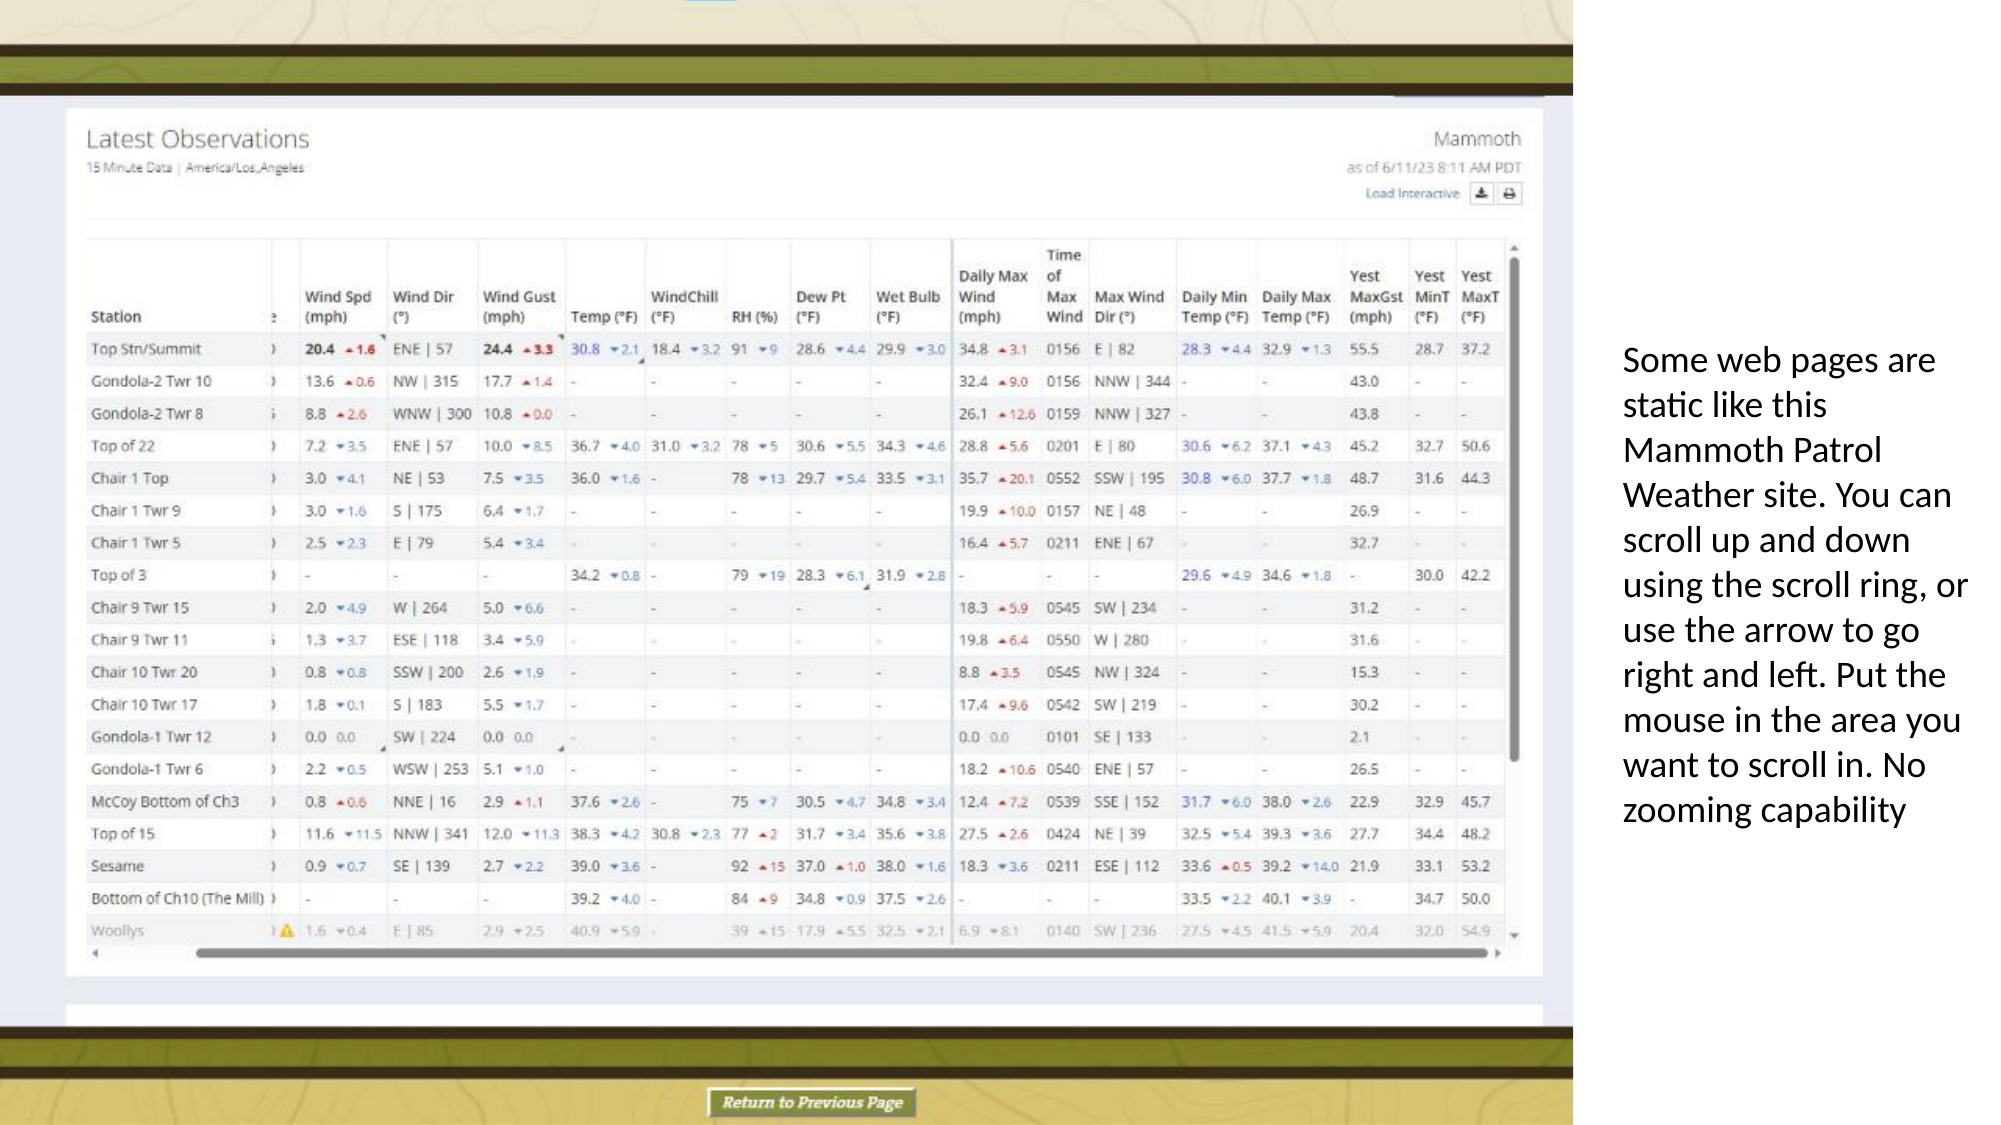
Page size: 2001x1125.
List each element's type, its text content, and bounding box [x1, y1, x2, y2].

text_box Some web pages are static like this Mammoth Patrol Weather site. You can scroll up and down using the scroll ring, or use the arrow to go right and left. Put the mouse in the area you want to scroll in. No zooming capability [1608, 327, 1986, 883]
picture [0, 0, 1574, 1125]
